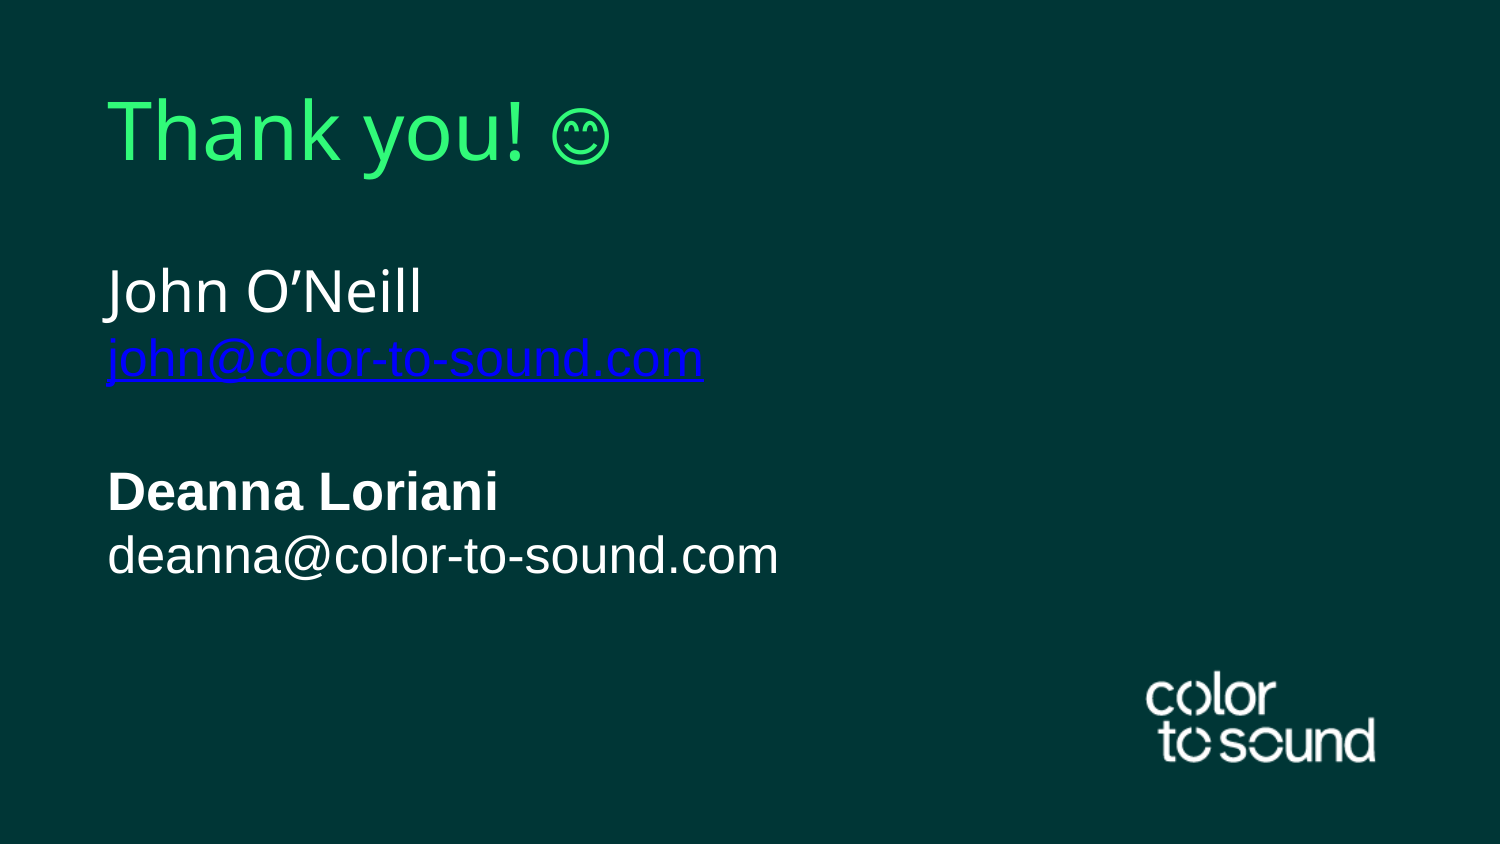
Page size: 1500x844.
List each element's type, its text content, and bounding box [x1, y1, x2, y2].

text_box Thank you! 😊 John O’Neill john@color-to-sound.com Deanna Loriani deanna@color-to-sound.com [92, 63, 1447, 599]
picture [1139, 666, 1382, 767]
